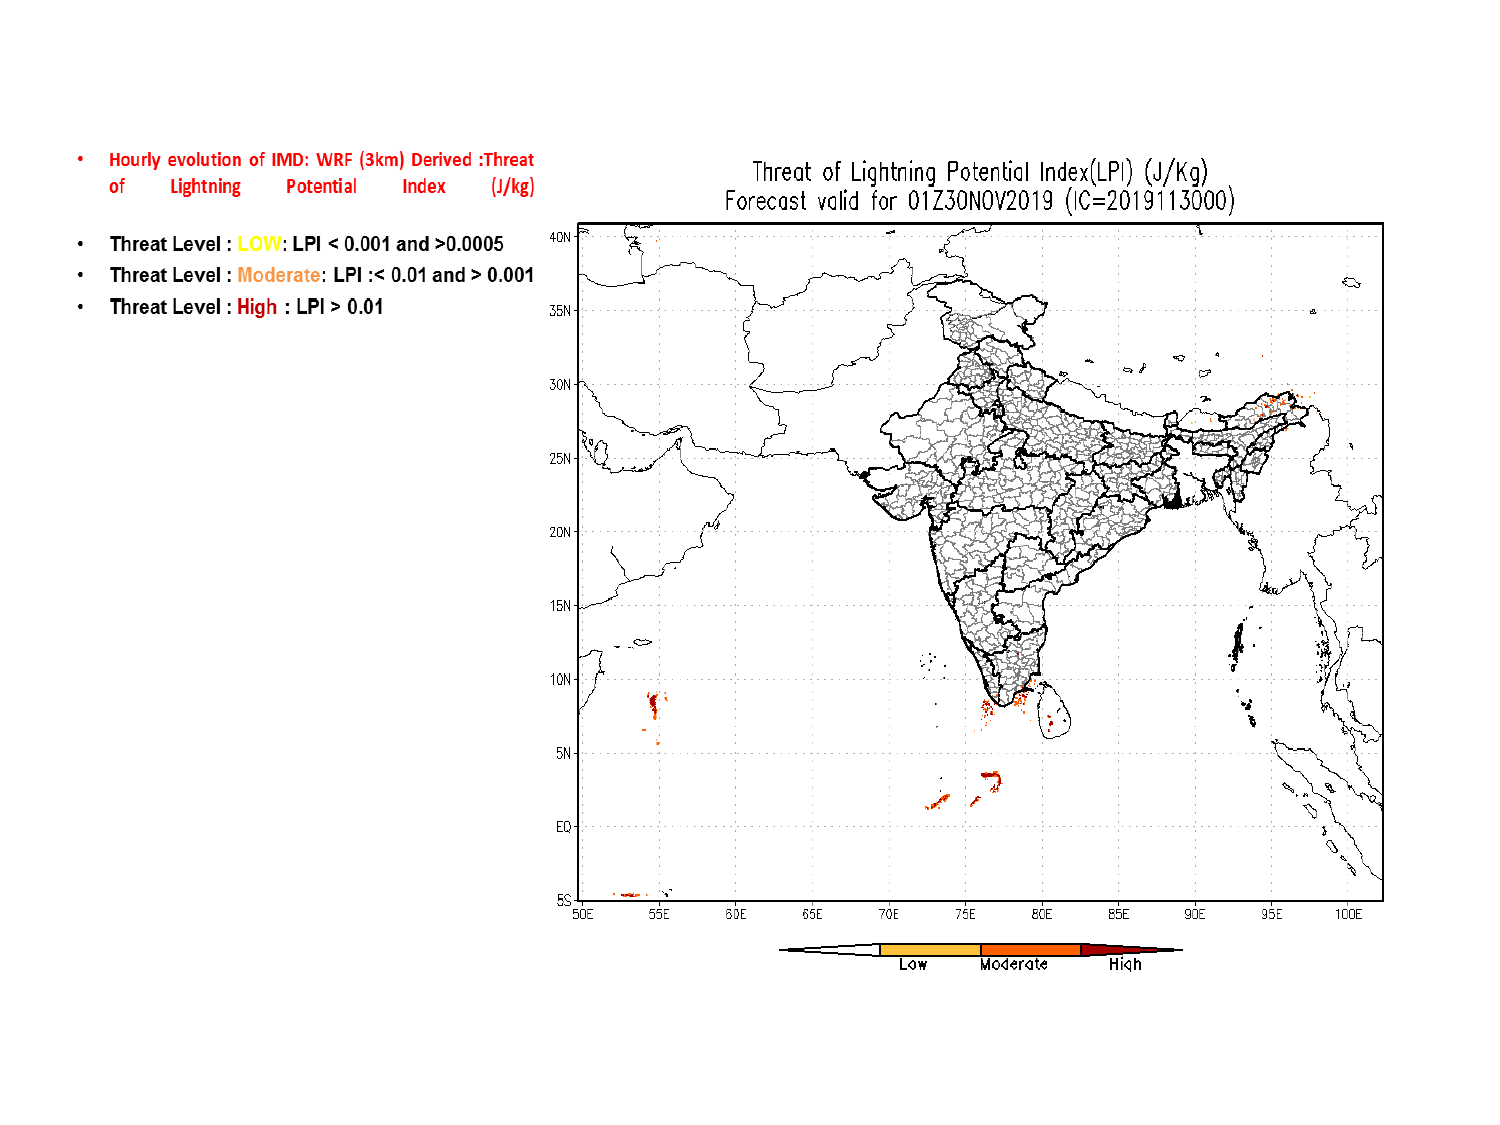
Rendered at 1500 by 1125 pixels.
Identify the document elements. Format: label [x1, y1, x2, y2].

picture [74, 149, 1426, 976]
